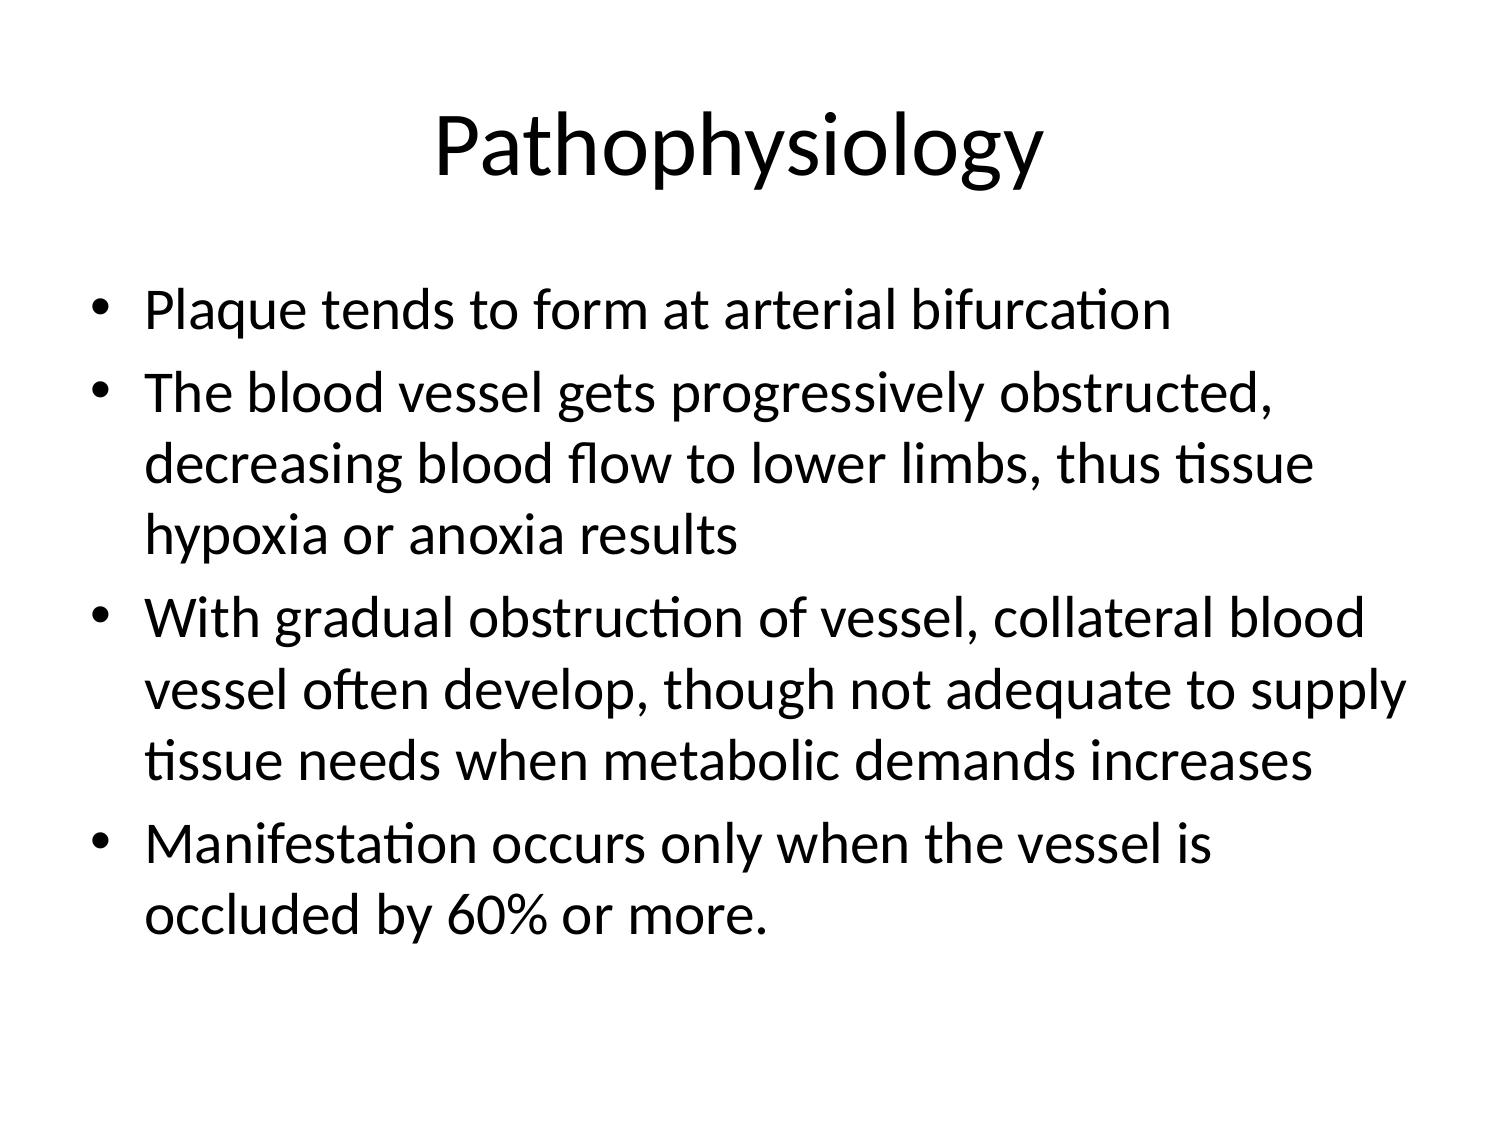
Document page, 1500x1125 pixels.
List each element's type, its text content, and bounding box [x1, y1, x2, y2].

title Pathophysiology [75, 45, 1425, 233]
list Plaque tends to form at arterial bifurcation The blood vessel gets progressively obstructed, decreasing blood flow to lower limbs, thus tissue hypoxia or anoxia results With gradual obstruction of vessel, collateral blood vessel often develop, though not adequate to supply tissue needs when metabolic demands increases Manifestation occurs only when the vessel is occluded by 60% or more. [75, 262, 1425, 1005]
